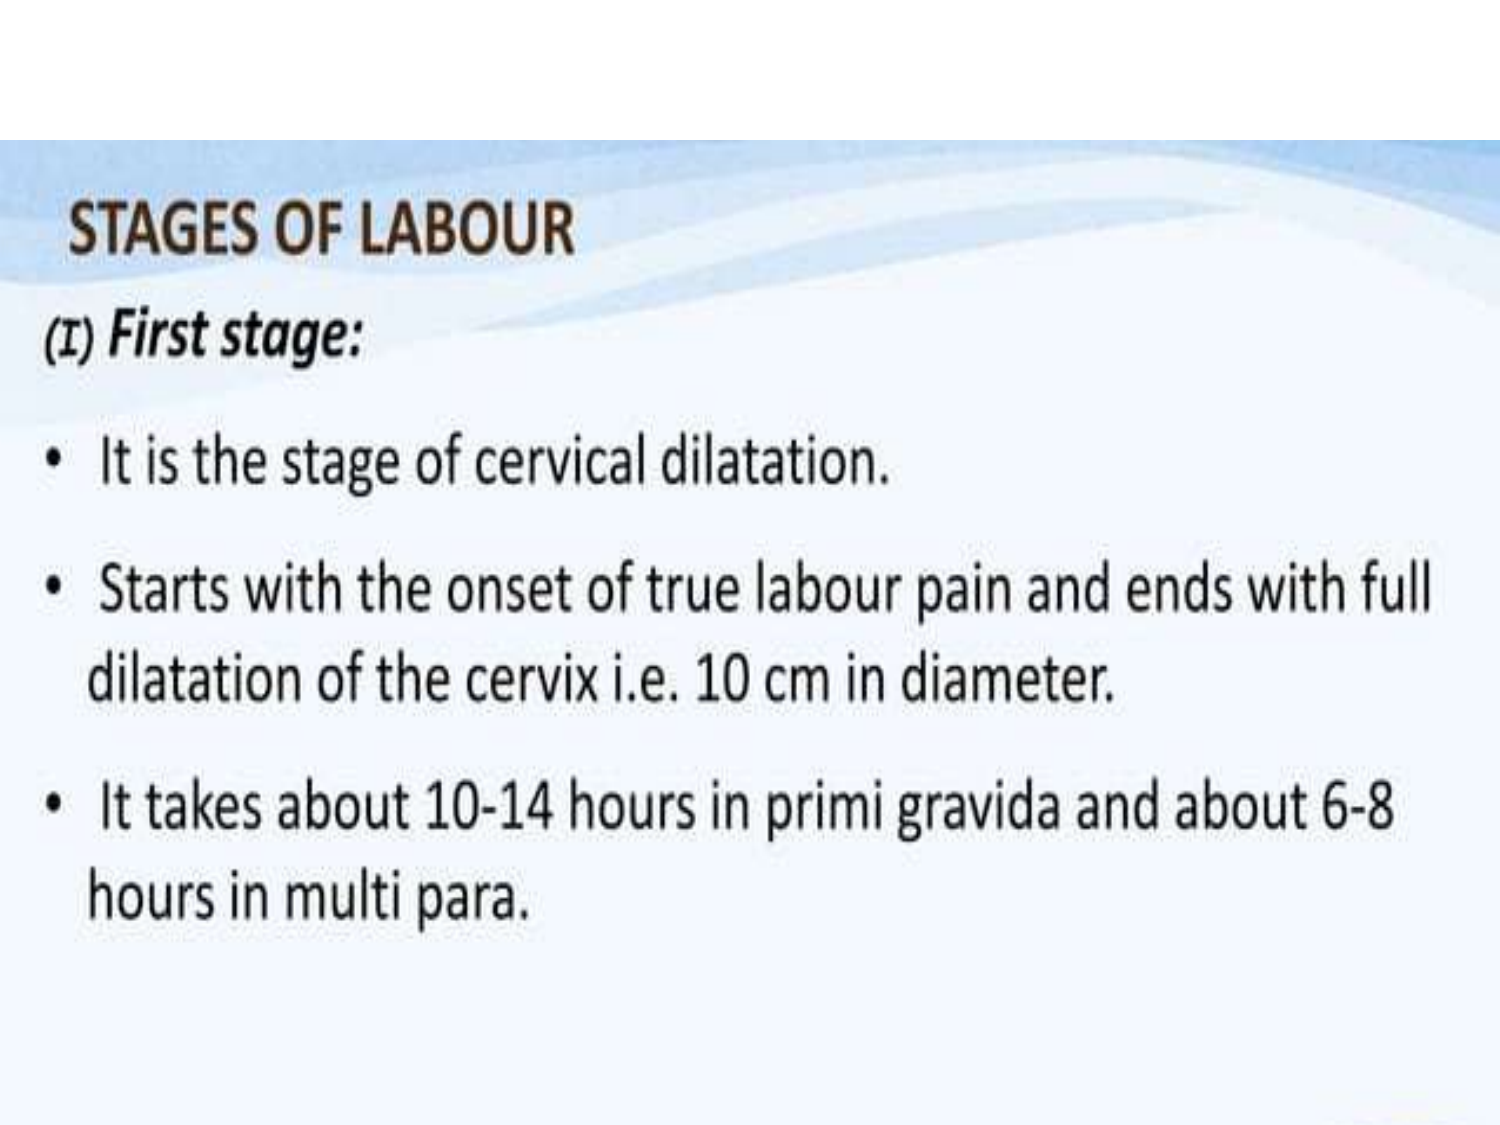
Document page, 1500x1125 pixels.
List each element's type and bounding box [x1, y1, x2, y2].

picture [0, 139, 1500, 1125]
